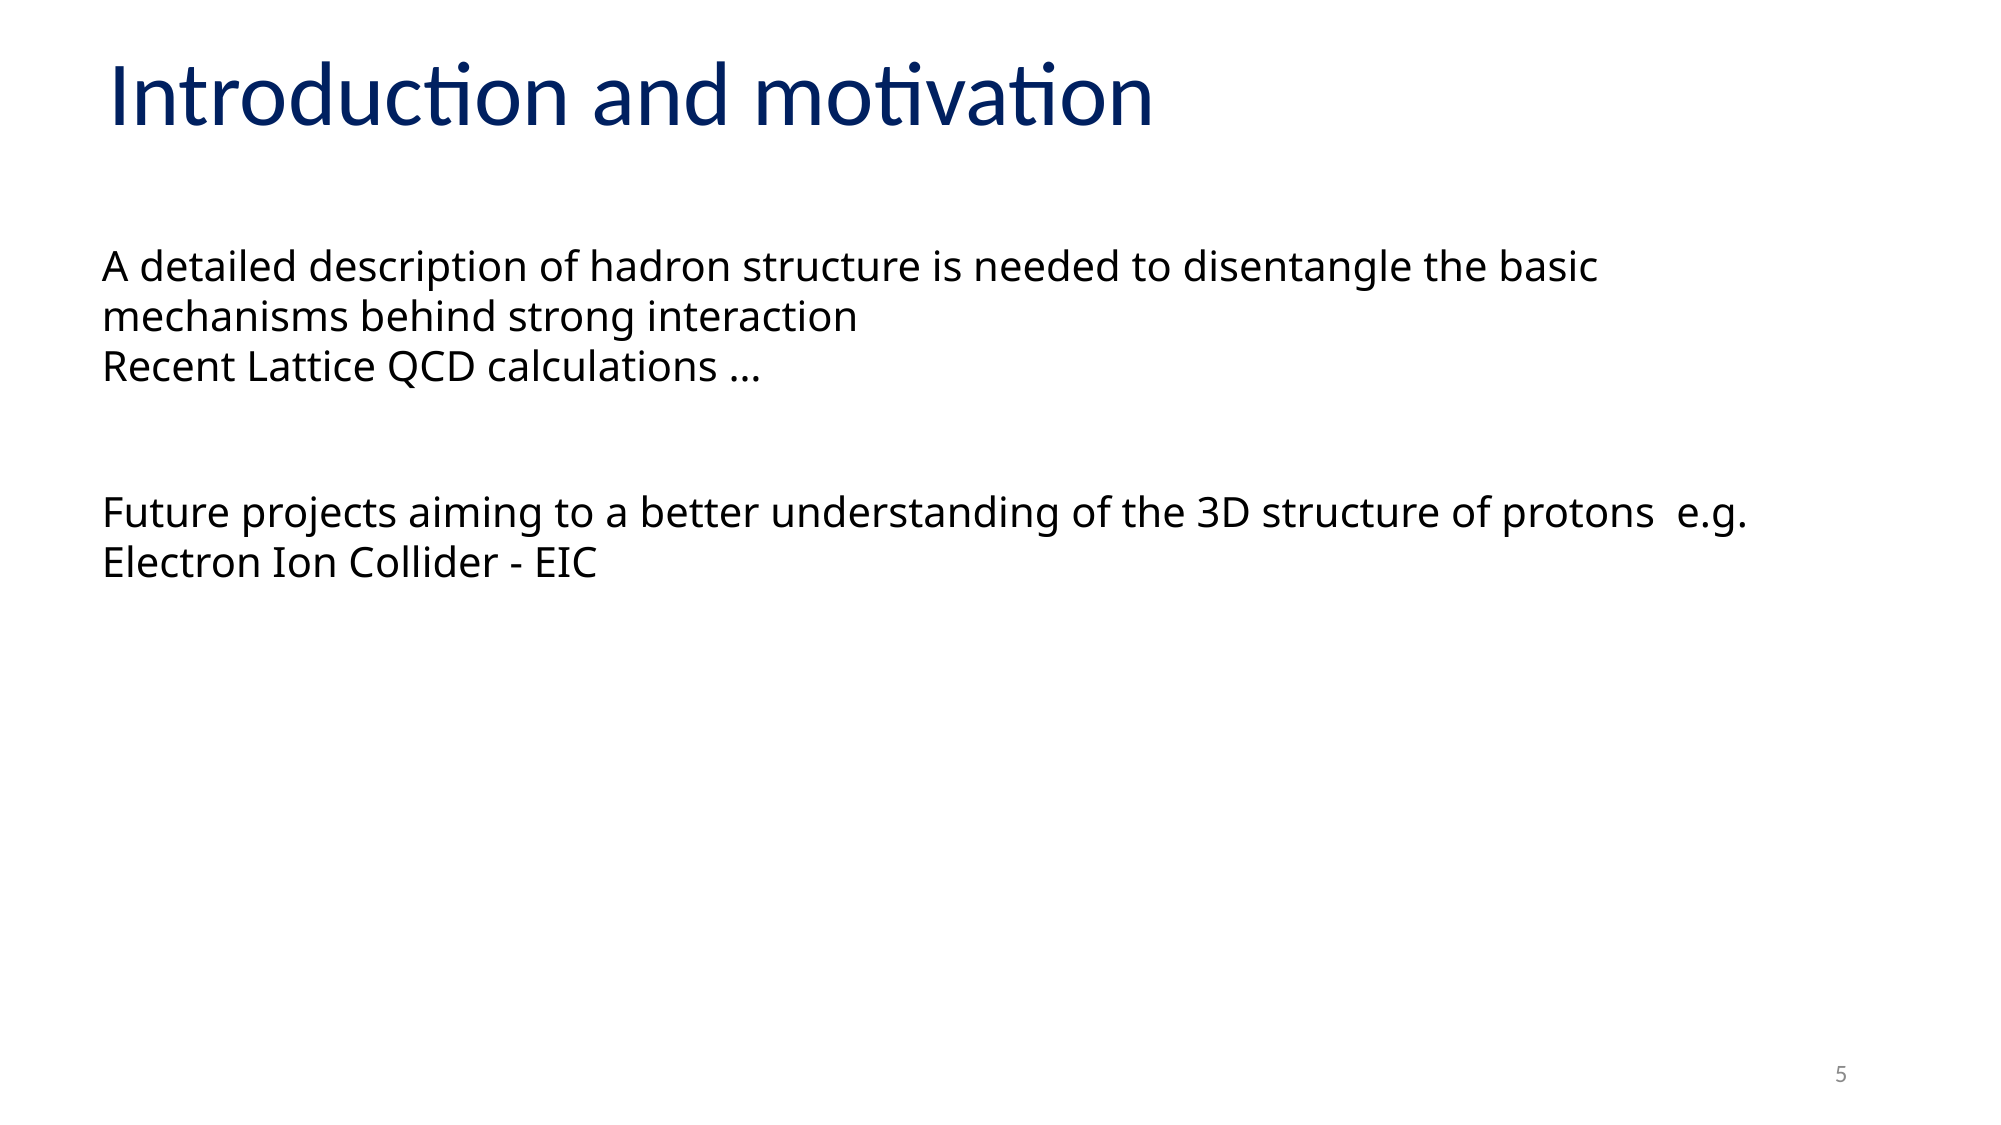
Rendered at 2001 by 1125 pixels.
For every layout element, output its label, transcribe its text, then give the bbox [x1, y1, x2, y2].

text_box Introduction and motivation [93, 26, 1193, 152]
slide_number 5 [1412, 1042, 1863, 1103]
text_box Future projects aiming to a better understanding of the 3D structure of protons e.g. Electron Ion Collider - EIC [87, 478, 1789, 594]
text_box A detailed description of hadron structure is needed to disentangle the basic mechanisms behind strong interaction Recent Lattice QCD calculations … [87, 232, 1789, 398]
